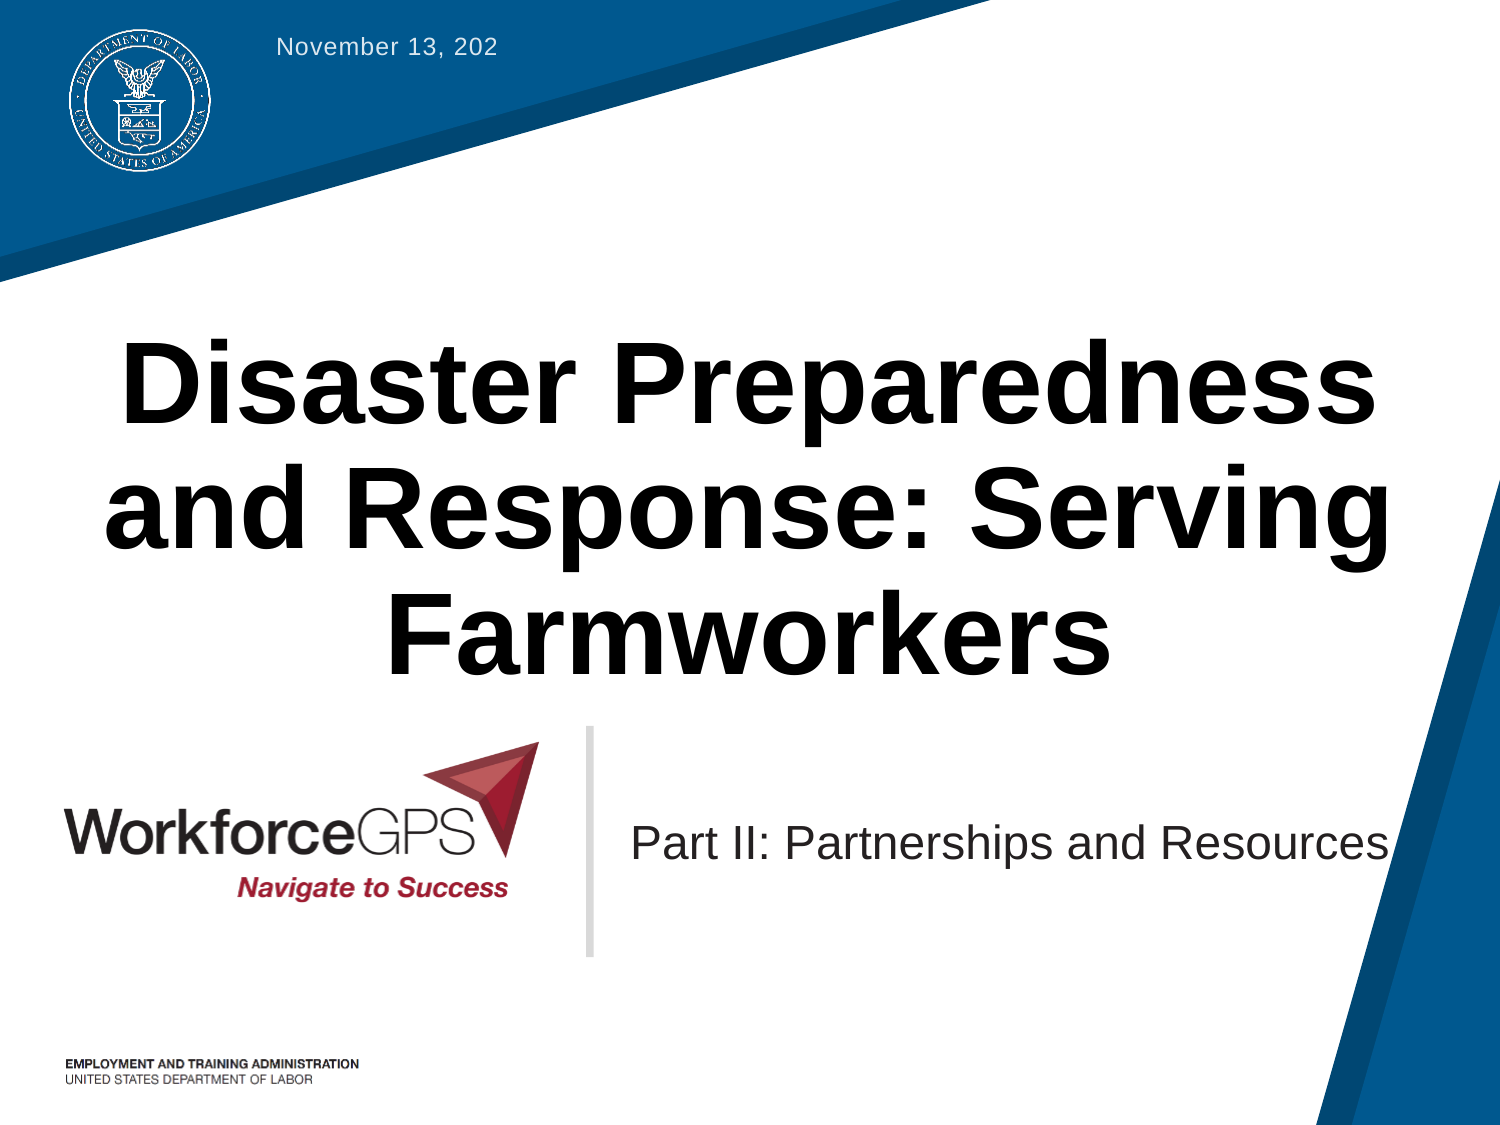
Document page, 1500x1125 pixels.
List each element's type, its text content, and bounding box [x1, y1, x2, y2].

picture [59, 740, 544, 904]
list May 31, 2018 [261, 18, 626, 78]
picture [59, 19, 223, 182]
subtitle Part II: Partnerships and Resources [600, 725, 1470, 955]
title Disaster Preparedness and Response: Serving Farmworkers [0, 315, 1500, 707]
picture [59, 1053, 370, 1092]
